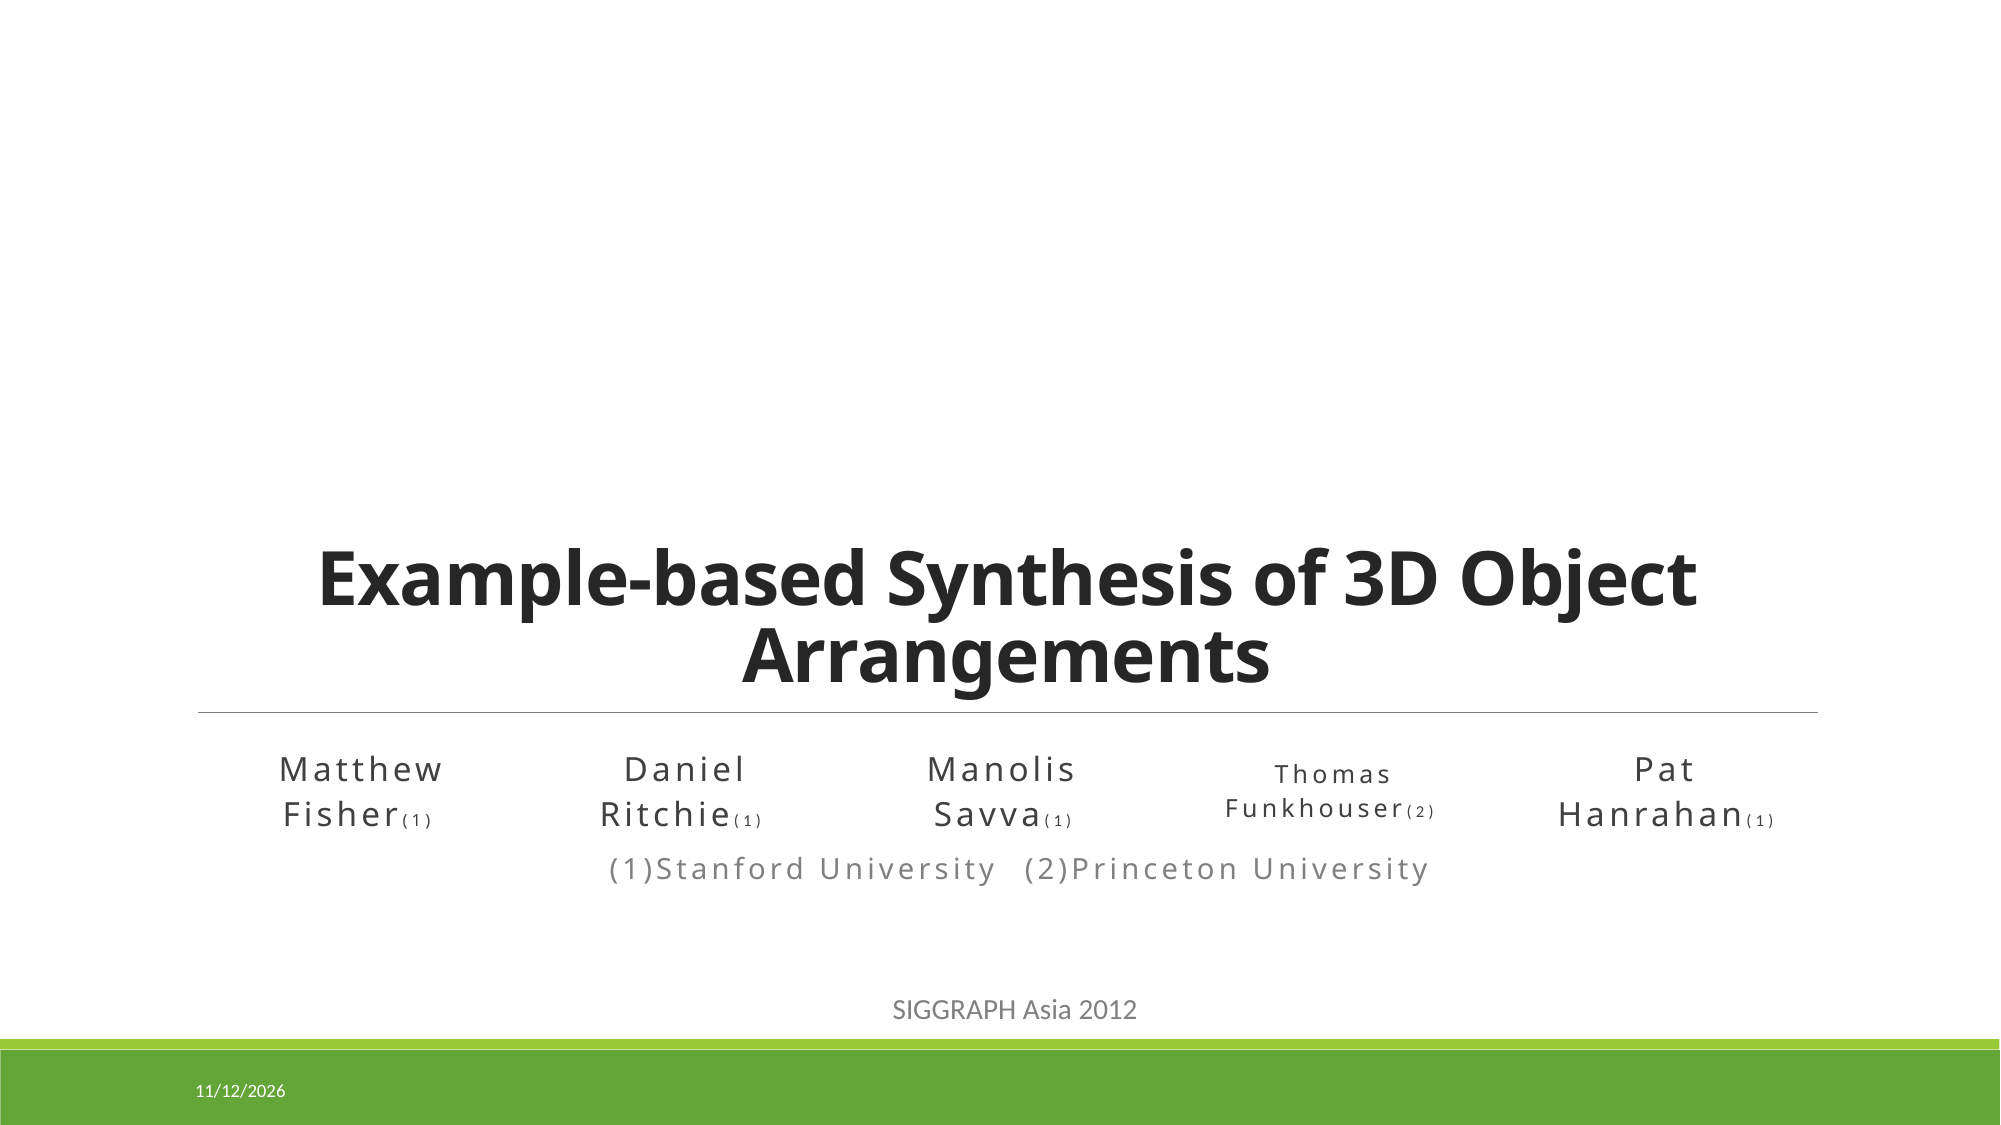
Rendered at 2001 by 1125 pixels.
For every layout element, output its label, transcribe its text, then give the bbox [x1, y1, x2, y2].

table_header Manolis Savva(1) [848, 738, 1157, 844]
title Example-based Synthesis of 3D Object Arrangements [204, 549, 1811, 693]
table_header Thomas Funkhouser(2) [1157, 738, 1512, 844]
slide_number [180, 1059, 586, 1120]
table_header Matthew Fisher(1) [200, 738, 524, 844]
table_cell (2)Princeton University [1010, 844, 1819, 895]
table_header Daniel Ritchie(1) [524, 738, 848, 844]
table_header Pat Hanrahan(1) [1512, 738, 1819, 844]
table_cell (1)Stanford University [200, 844, 1010, 895]
text_box SIGGRAPH Asia 2012 [877, 982, 1153, 1033]
